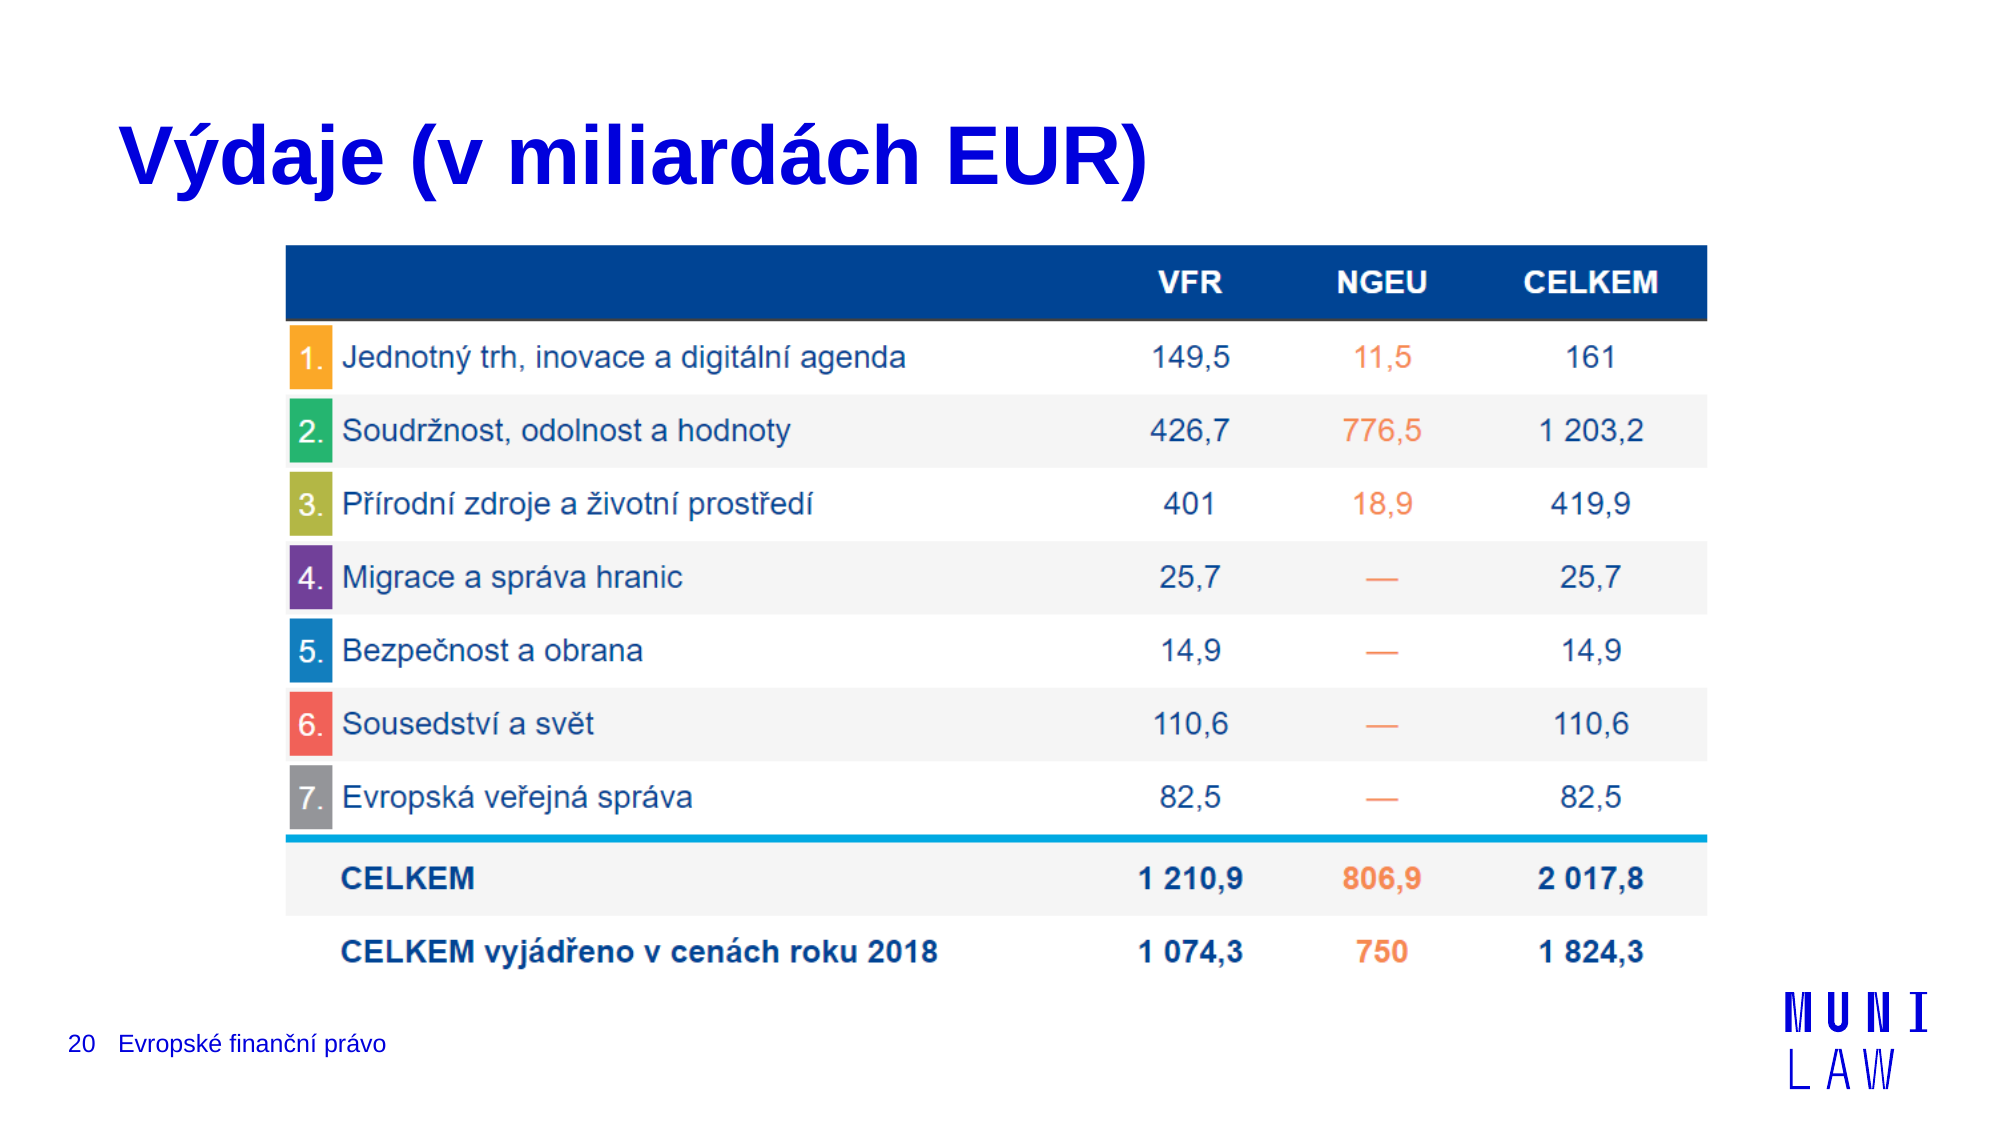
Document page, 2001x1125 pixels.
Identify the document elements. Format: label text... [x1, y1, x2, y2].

slide_number 20 [67, 1021, 110, 1063]
title Výdaje (v miliardách EUR) [118, 118, 1883, 193]
footer Evropské finanční právo [118, 1021, 1418, 1063]
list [273, 232, 1727, 1000]
